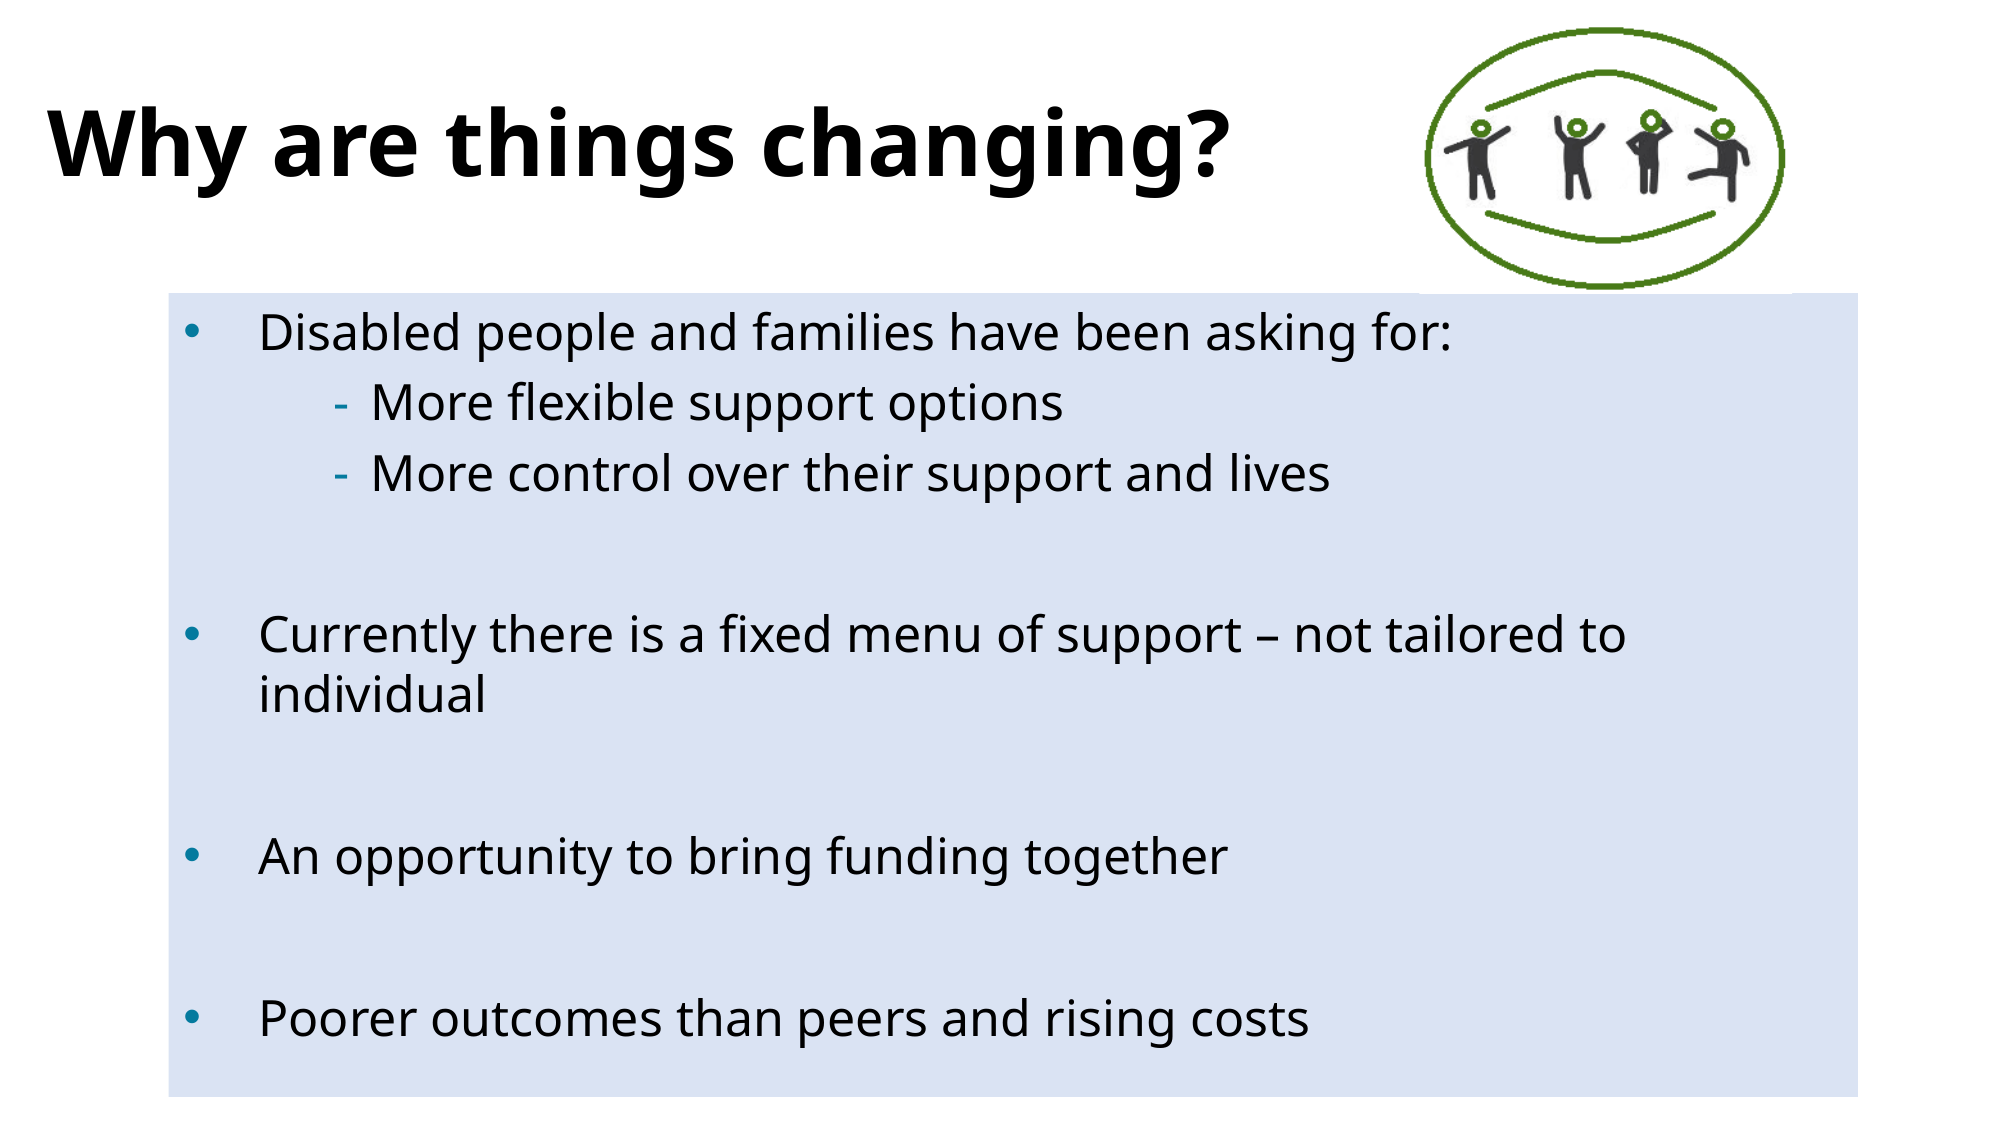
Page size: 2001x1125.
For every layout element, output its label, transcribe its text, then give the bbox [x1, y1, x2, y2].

picture [1419, 21, 1793, 294]
title Why are things changing? [32, 64, 1419, 229]
text_box Disabled people and families have been asking for: More flexible support options More control over their support and lives Currently there is a fixed menu of support – not tailored to individual An opportunity to bring funding together Poorer outcomes than peers and rising costs [168, 293, 1858, 1097]
